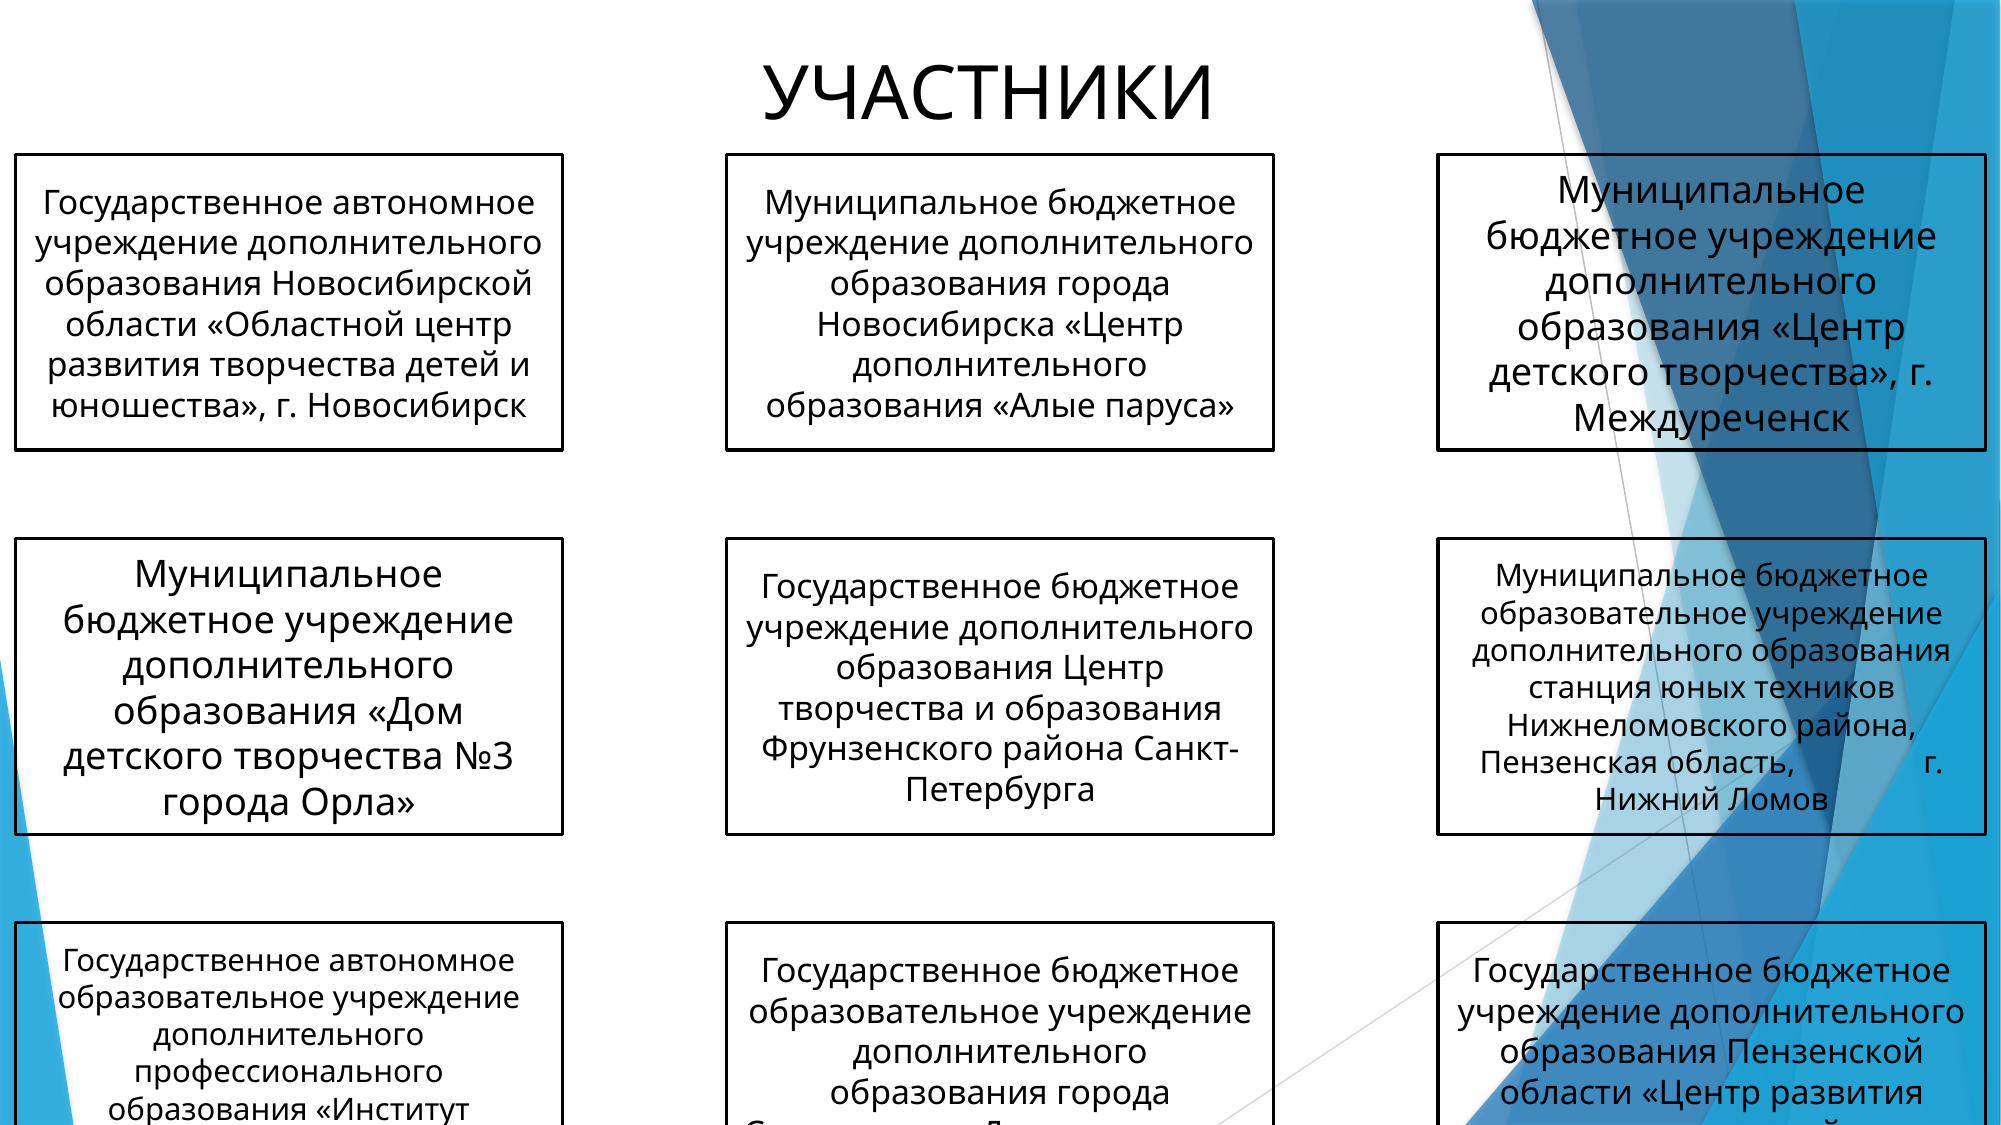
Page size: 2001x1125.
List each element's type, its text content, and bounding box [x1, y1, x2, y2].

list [14, 154, 1986, 1123]
text_box УЧАСТНИКИ [292, 37, 1706, 151]
